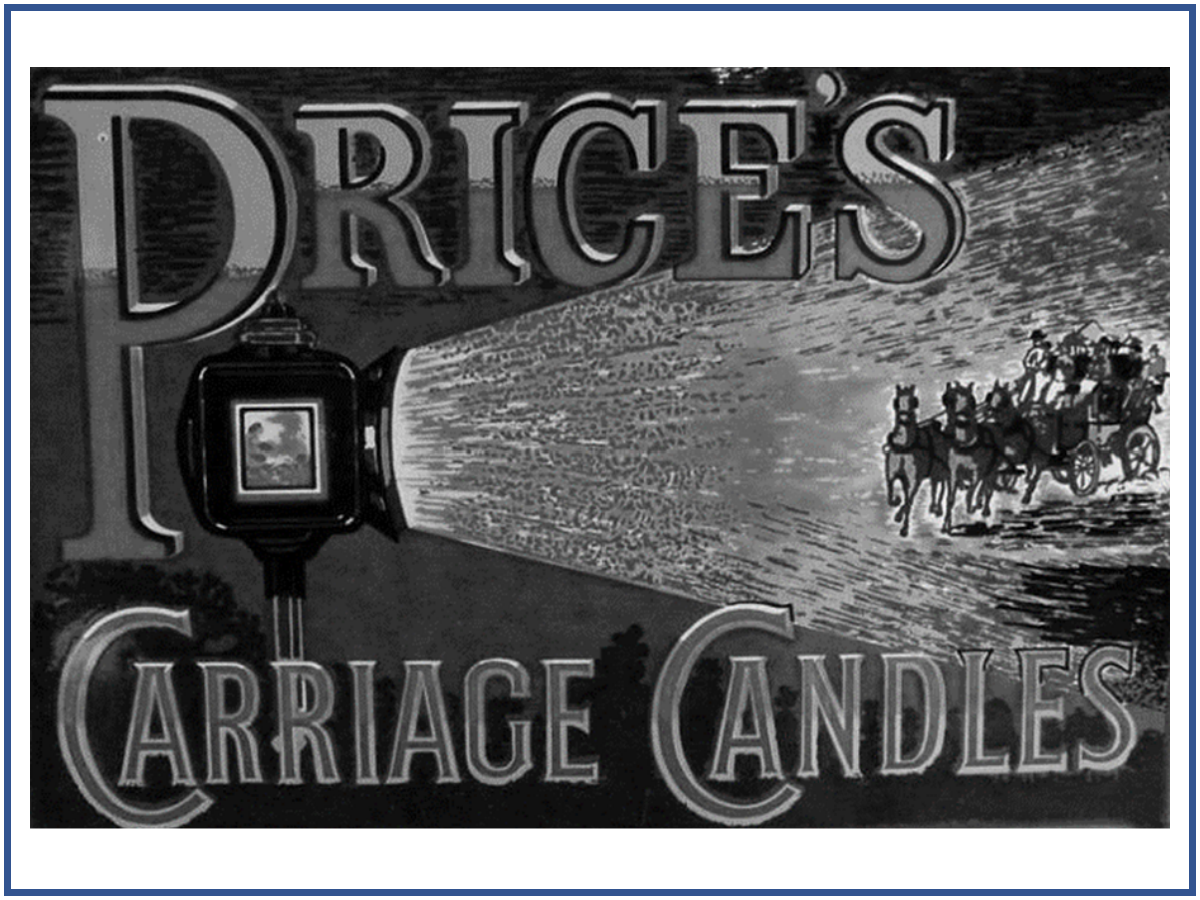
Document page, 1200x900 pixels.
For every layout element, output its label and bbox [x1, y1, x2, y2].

picture [29, 67, 1170, 833]
